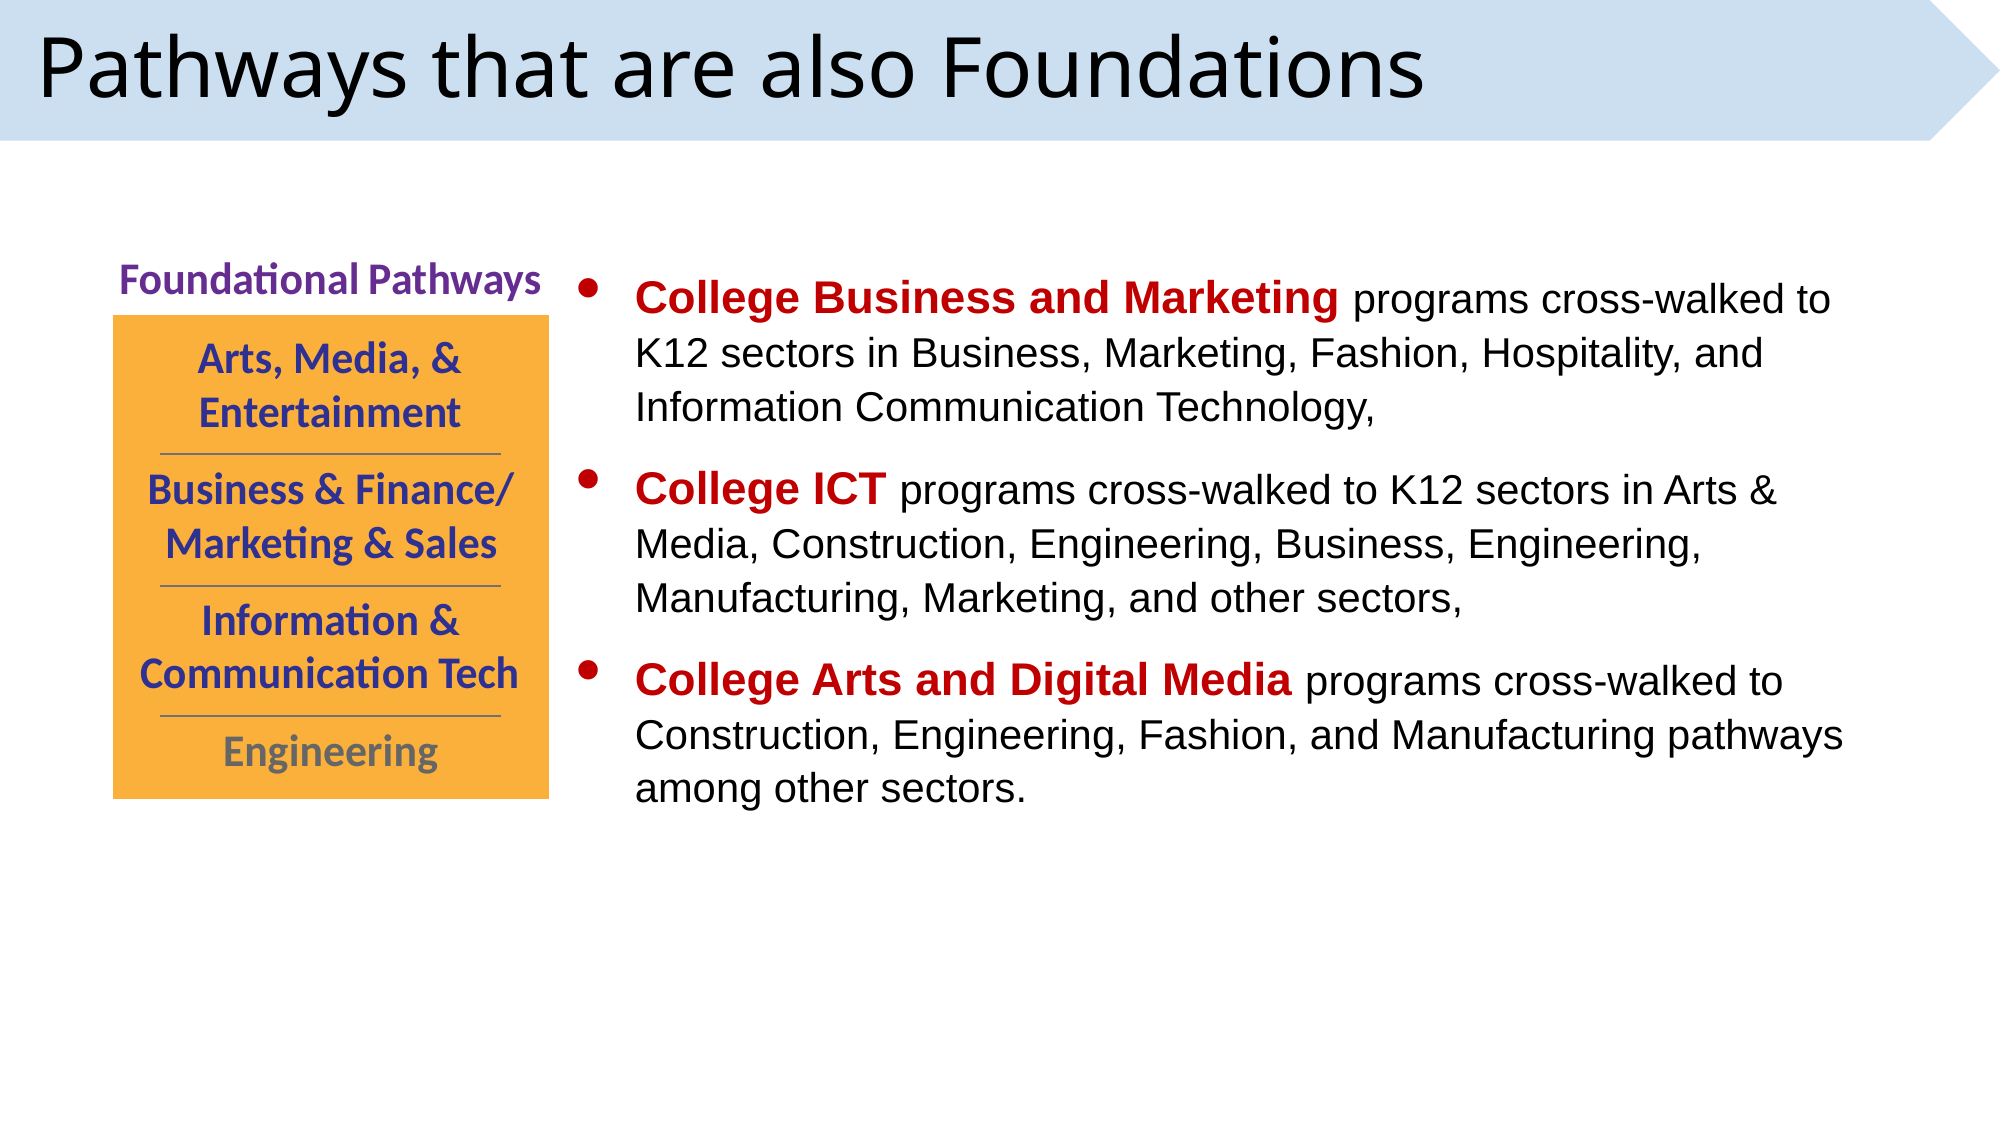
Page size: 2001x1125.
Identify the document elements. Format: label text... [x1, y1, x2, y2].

text_box Pathways that are also Foundations [0, 0, 2000, 141]
text_box College Business and Marketing programs cross-walked to K12 sectors in Business, Marketing, Fashion, Hospitality, and Information Communication Technology, College ICT programs cross-walked to K12 sectors in Arts & Media, Construction, Engineering, Business, Engineering, Manufacturing, Marketing, and other sectors, College Arts and Digital Media programs cross-walked to Construction, Engineering, Fashion, and Manufacturing pathways among other sectors. [563, 256, 1875, 819]
picture [111, 256, 550, 799]
